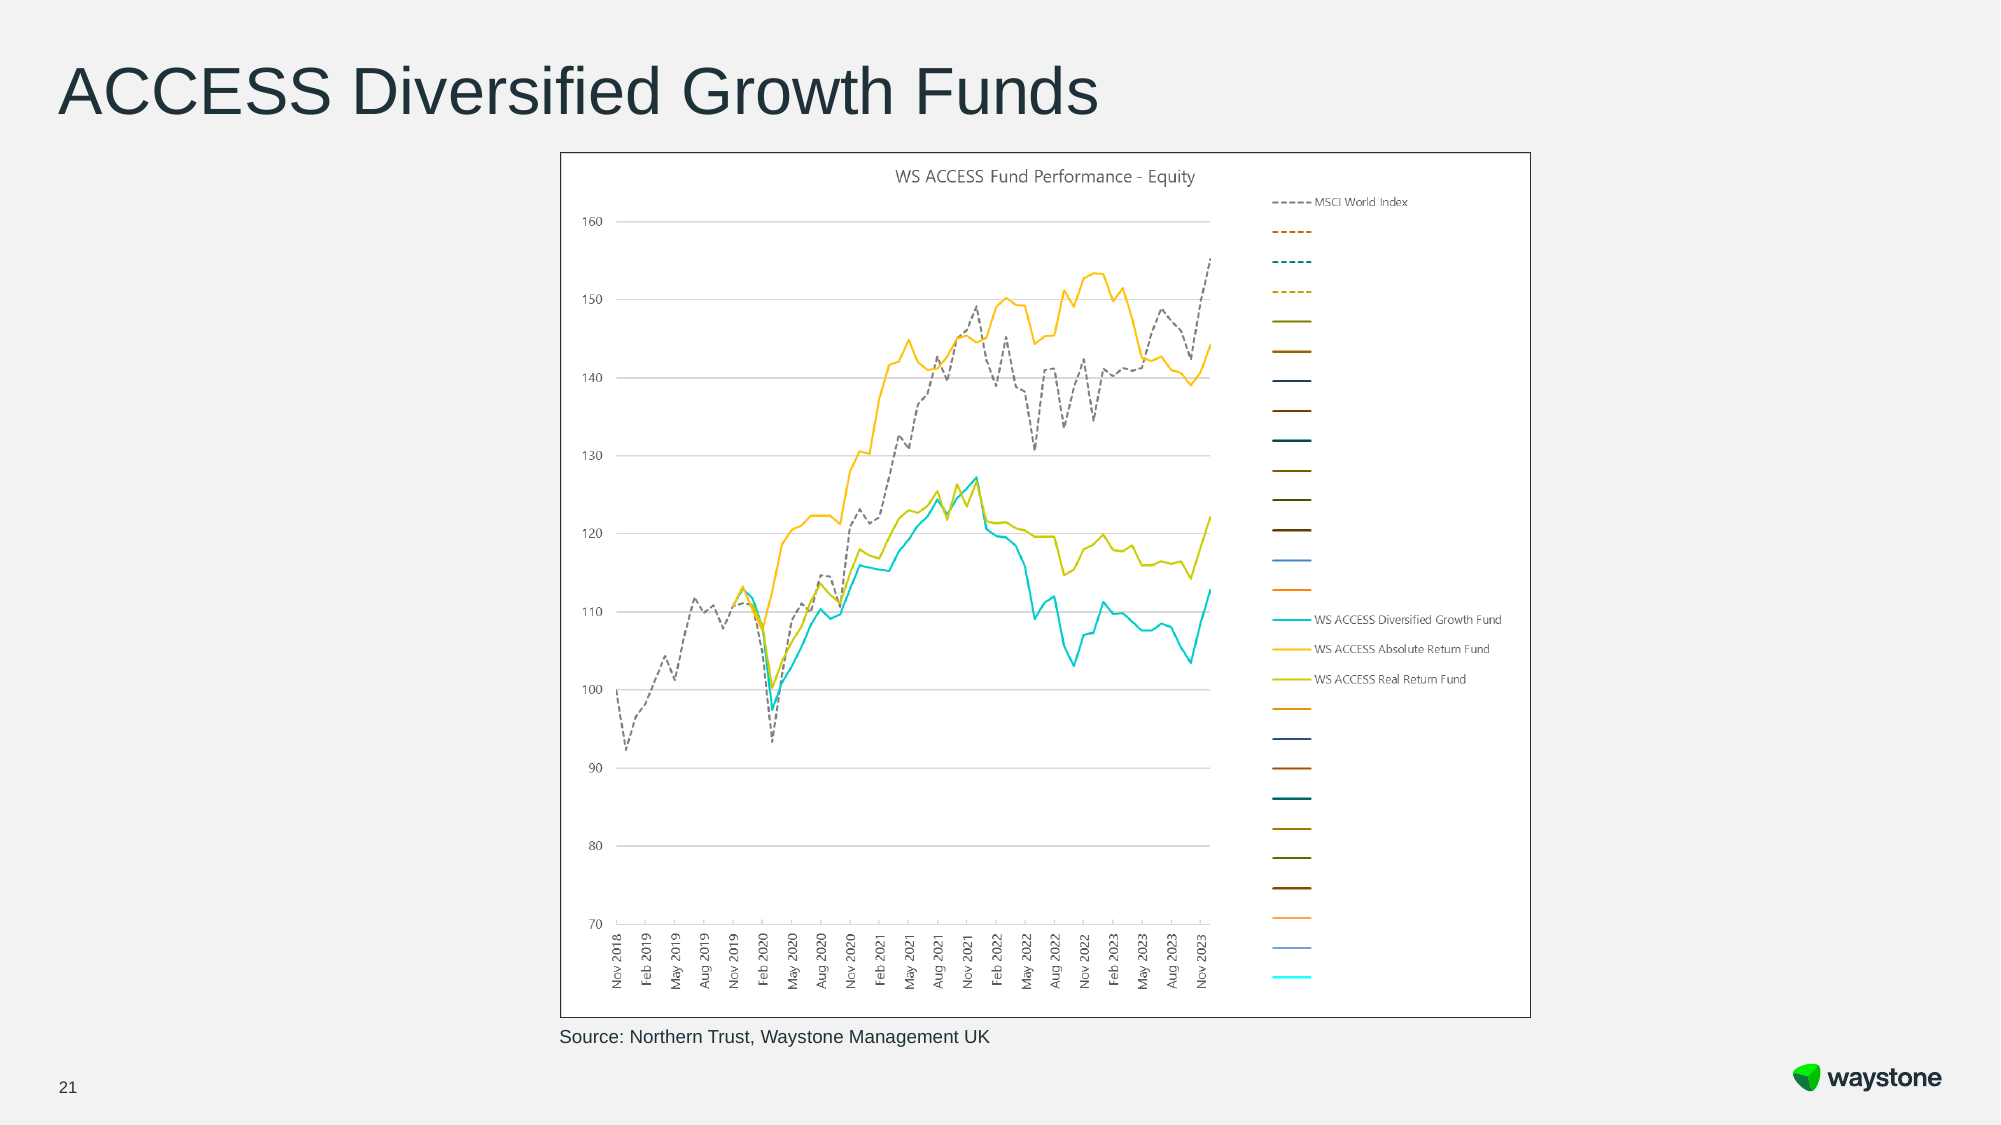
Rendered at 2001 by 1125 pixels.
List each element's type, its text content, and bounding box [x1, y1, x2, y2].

slide_number 21 [59, 1077, 119, 1113]
title ACCESS Diversified Growth Funds [59, 56, 1942, 205]
picture [559, 152, 1531, 1018]
text_box Source: Northern Trust, Waystone Management UK [544, 1017, 1113, 1055]
